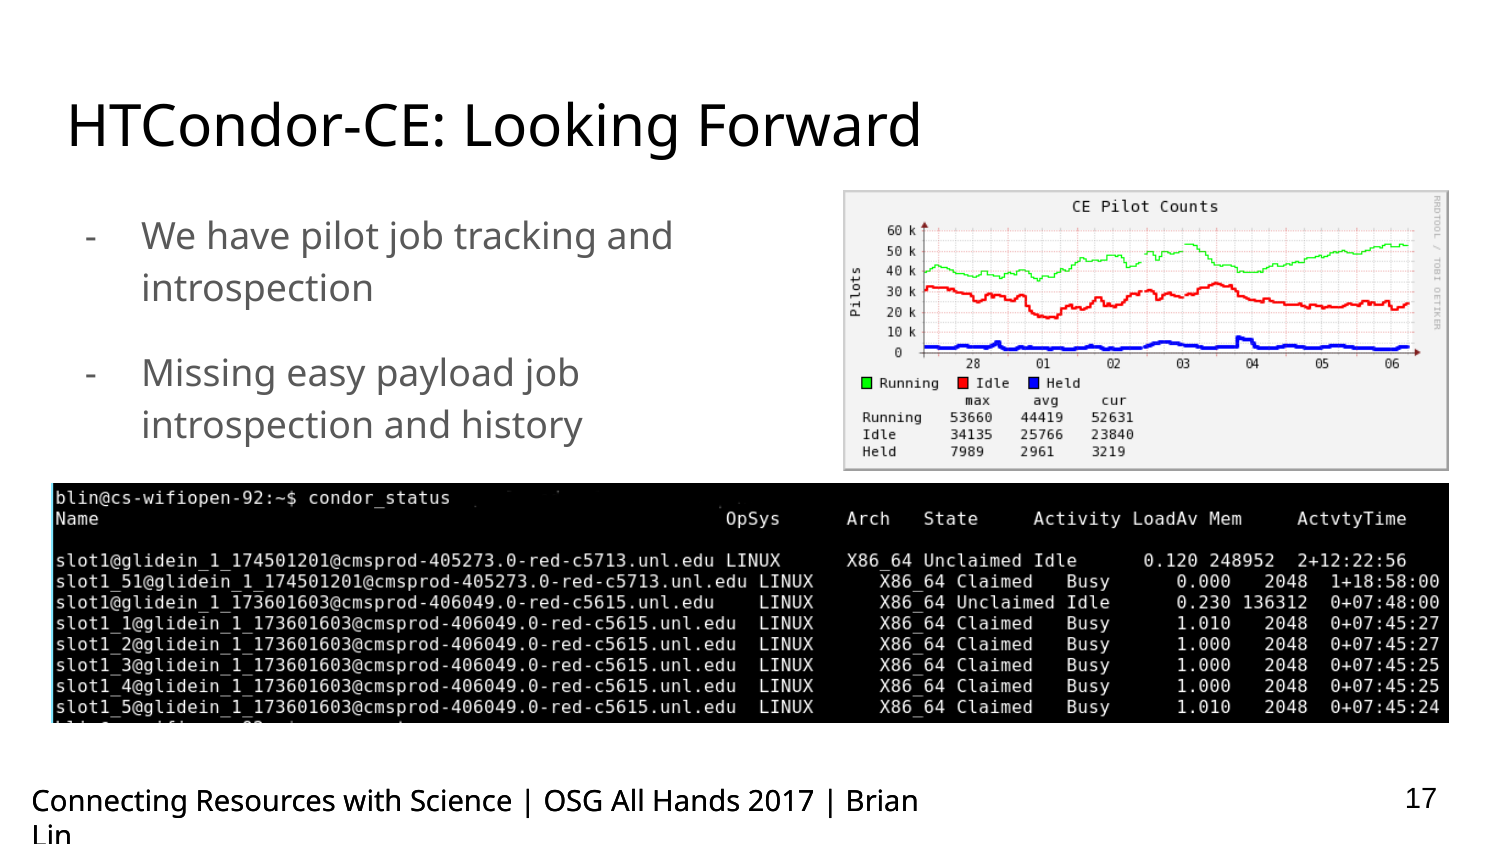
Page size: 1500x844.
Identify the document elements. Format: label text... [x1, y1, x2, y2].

picture [842, 190, 1450, 472]
slide_number ‹#› [1389, 764, 1480, 830]
picture [50, 483, 1450, 724]
title HTCondor-CE: Looking Forward [51, 72, 1449, 167]
list We have pilot job tracking and introspection Missing easy payload job introspection and history [51, 190, 786, 464]
